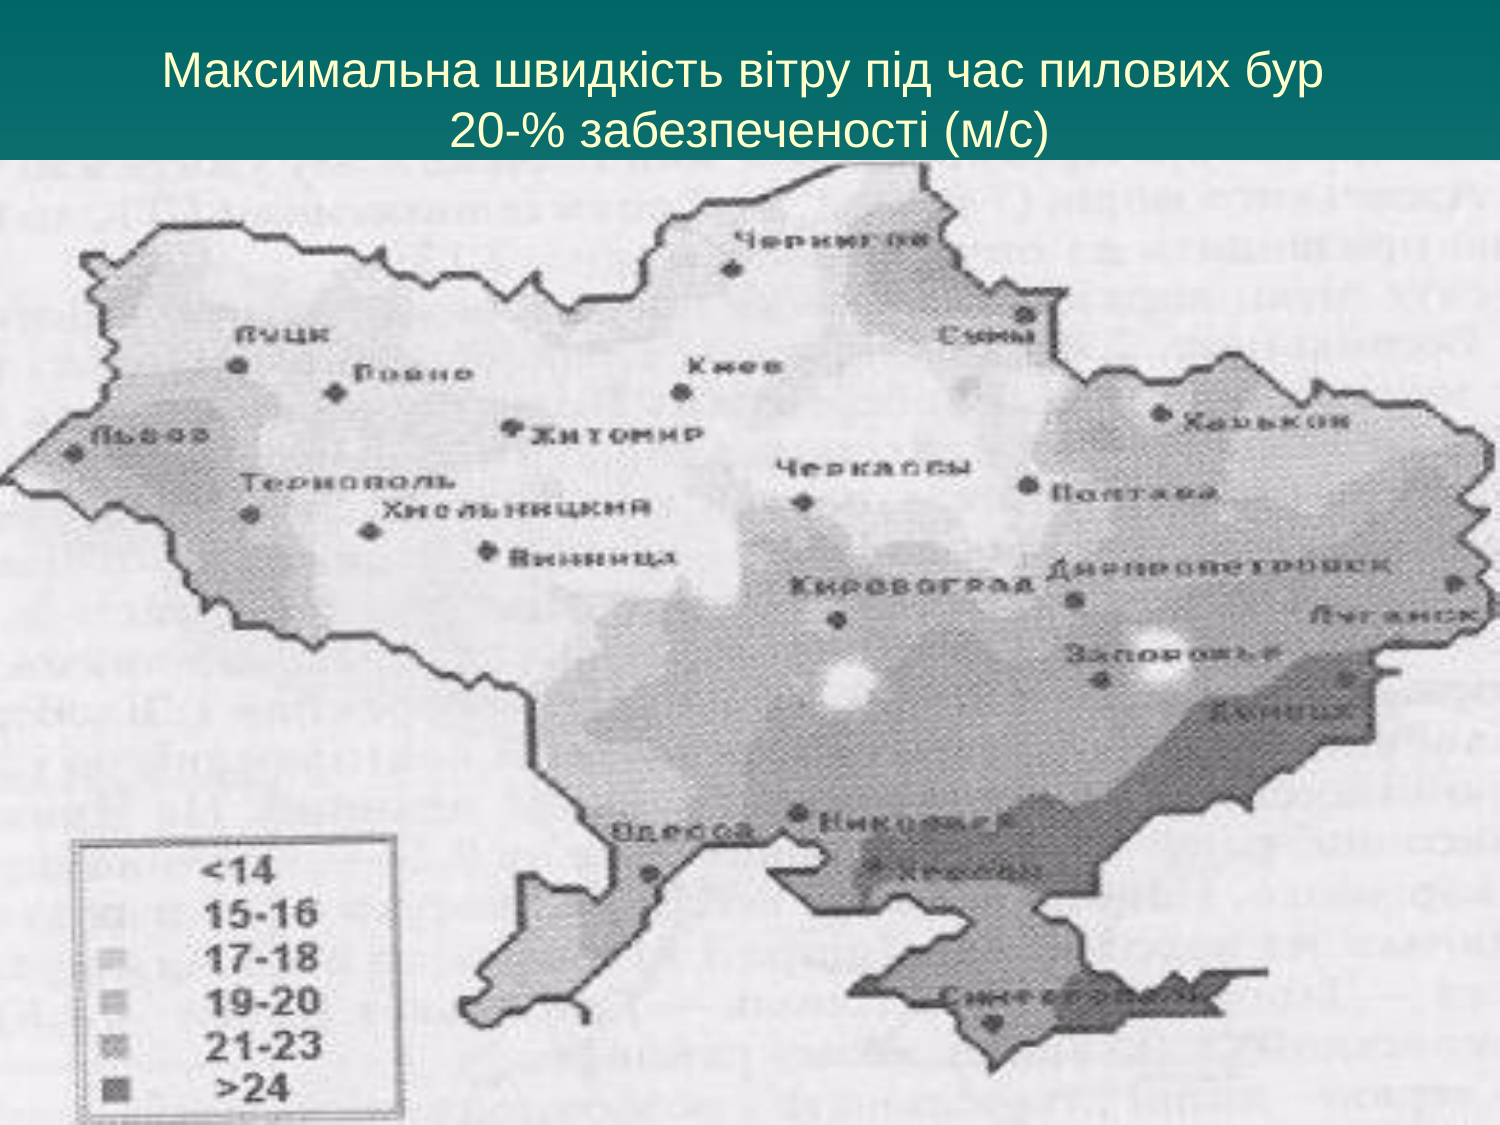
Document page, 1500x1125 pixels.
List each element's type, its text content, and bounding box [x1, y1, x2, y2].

title Максимальна швидкість вітру під час пилових бур 20-% забезпеченості (м/с) [75, 45, 1425, 149]
picture [0, 160, 1500, 1125]
